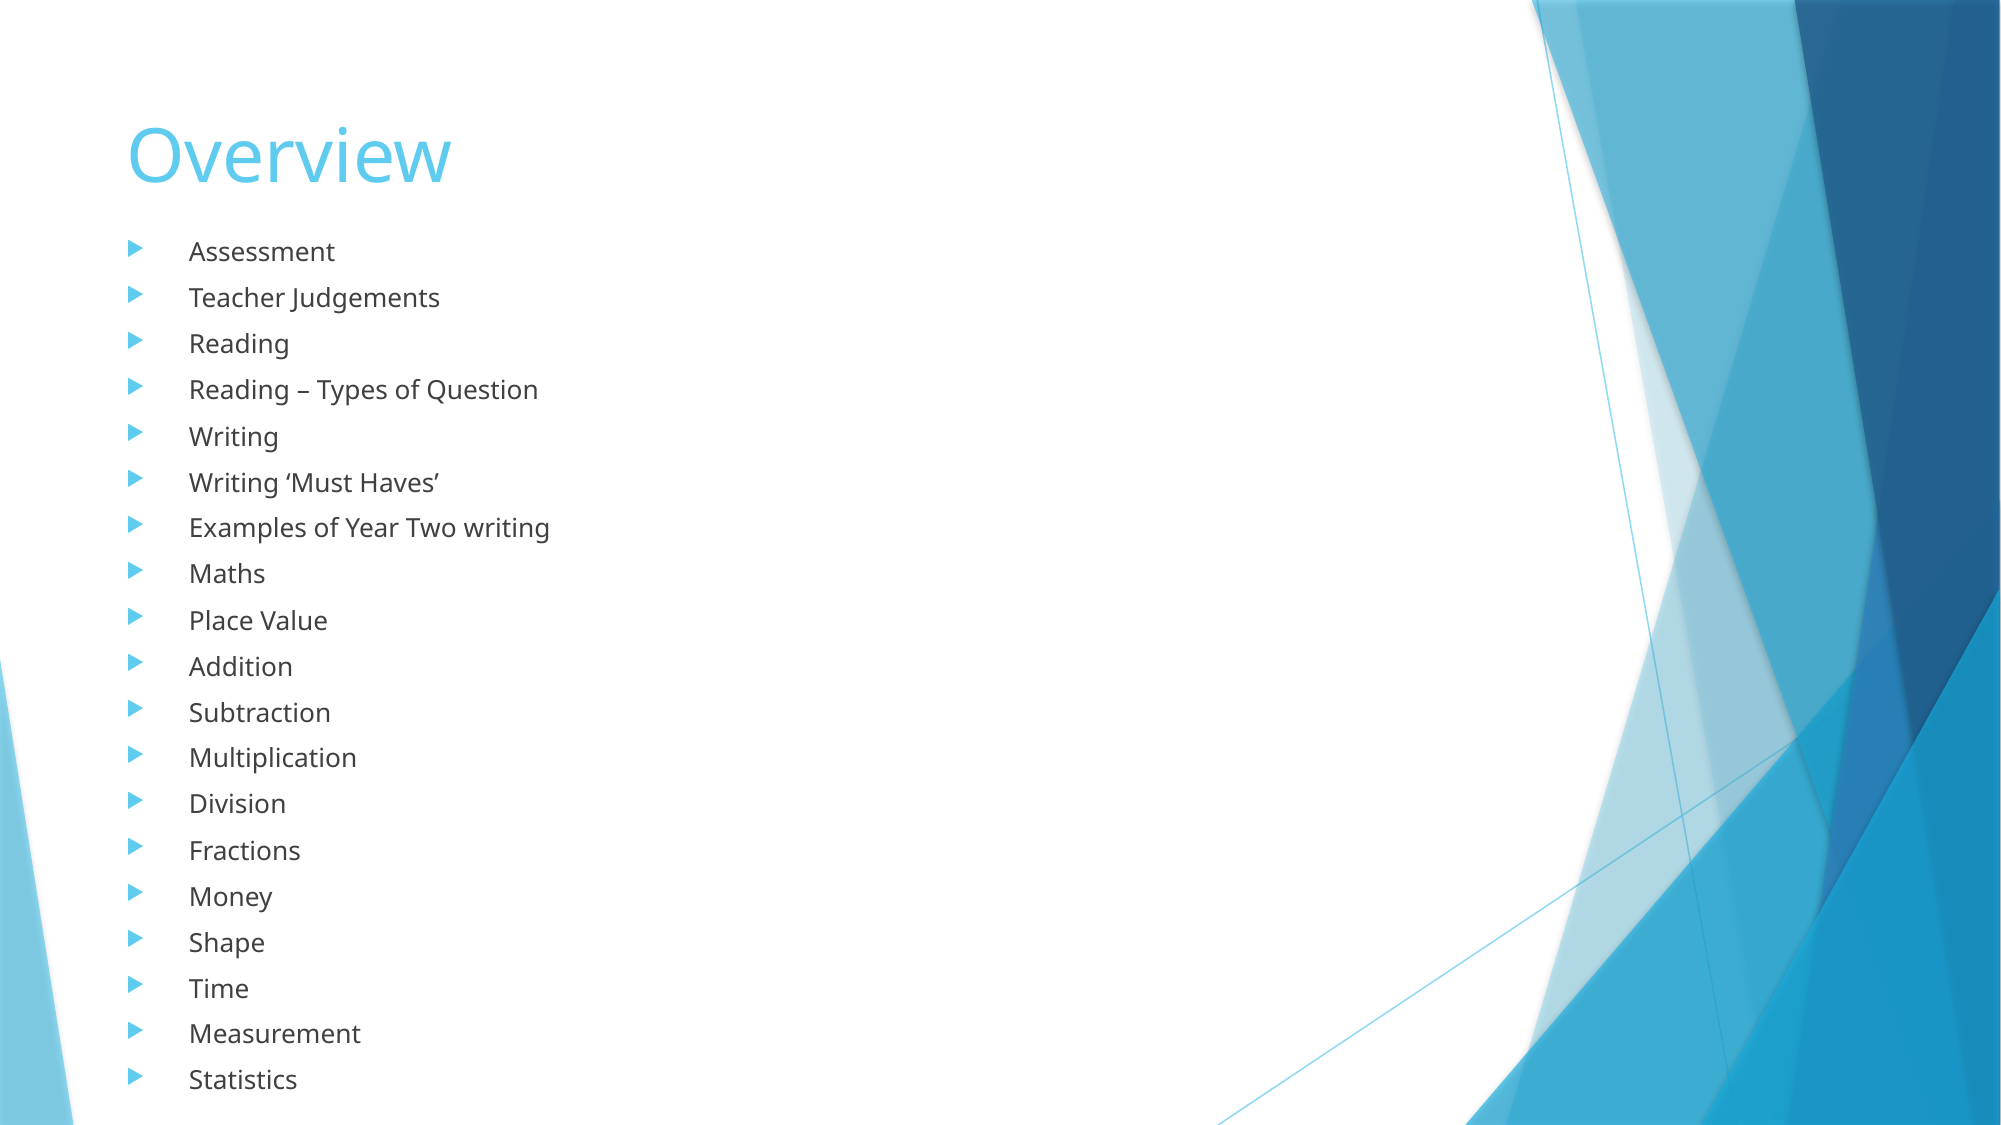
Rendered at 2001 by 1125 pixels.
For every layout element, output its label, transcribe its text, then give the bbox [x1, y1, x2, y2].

list Assessment Teacher Judgements Reading Reading – Types of Question Writing Writing ‘Must Haves’ Examples of Year Two writing Maths Place Value Addition Subtraction Multiplication Division Fractions Money Shape Time Measurement Statistics [111, 228, 1522, 1105]
title Overview [111, 99, 1522, 228]
